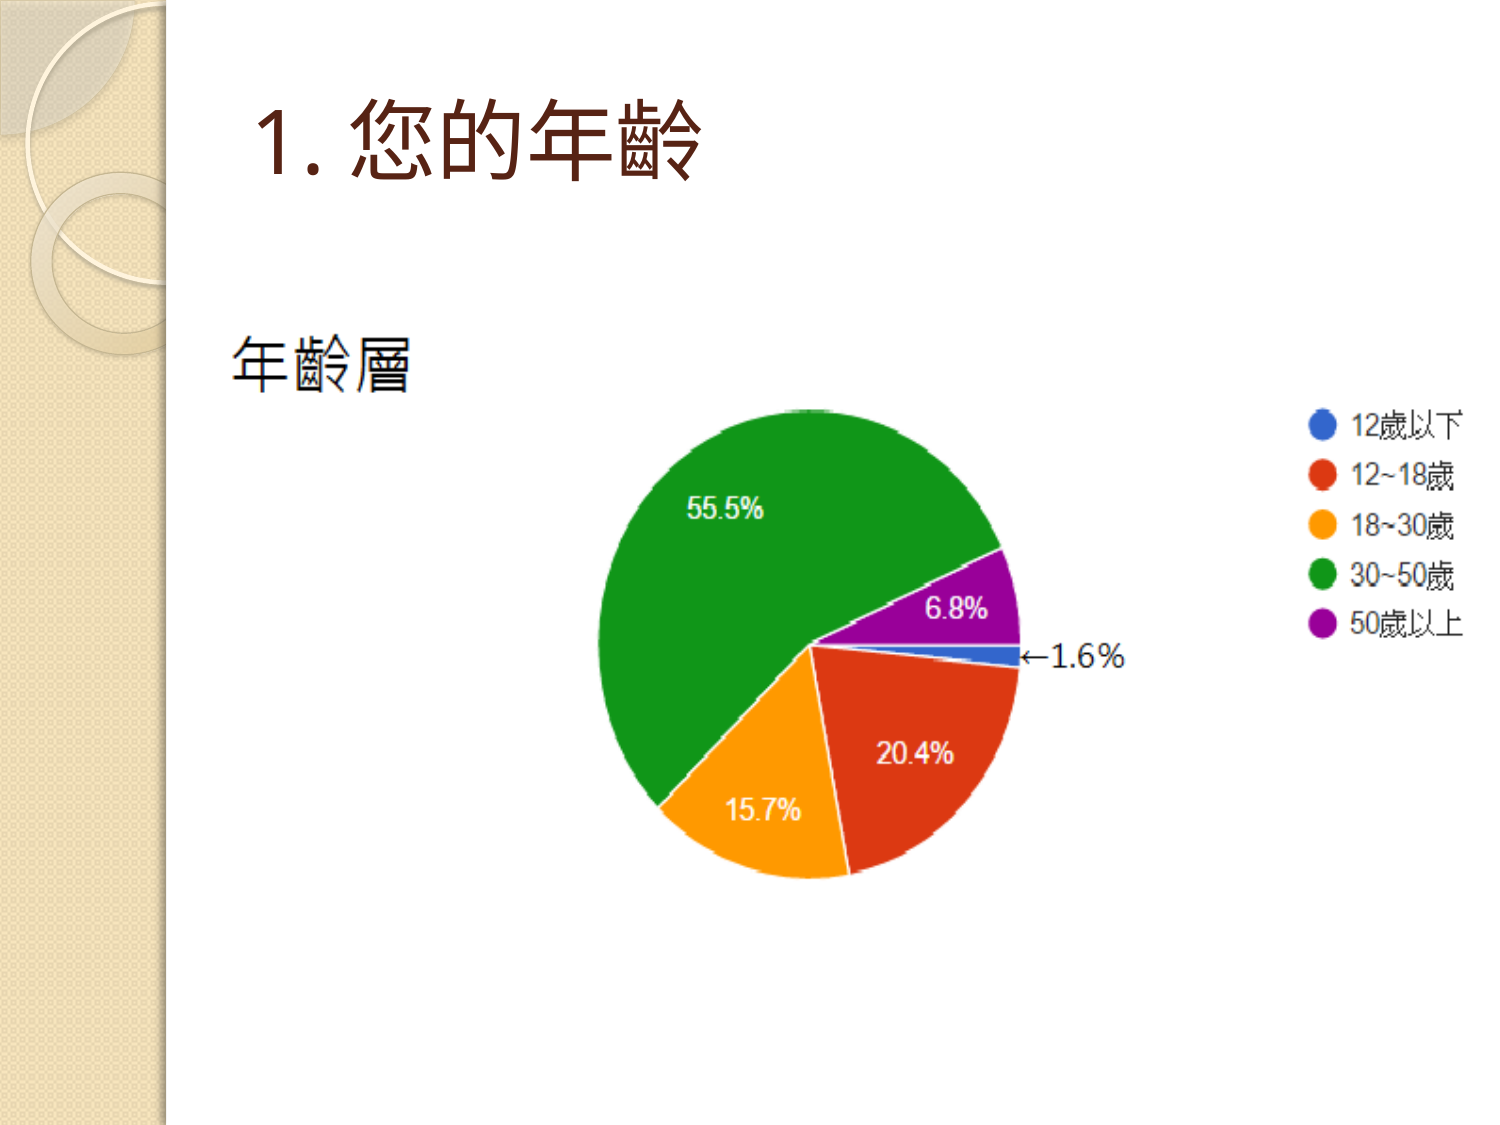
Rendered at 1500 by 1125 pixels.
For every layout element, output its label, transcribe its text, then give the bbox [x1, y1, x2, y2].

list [167, 278, 1497, 965]
title 1.您的年齡 [235, 45, 1466, 233]
